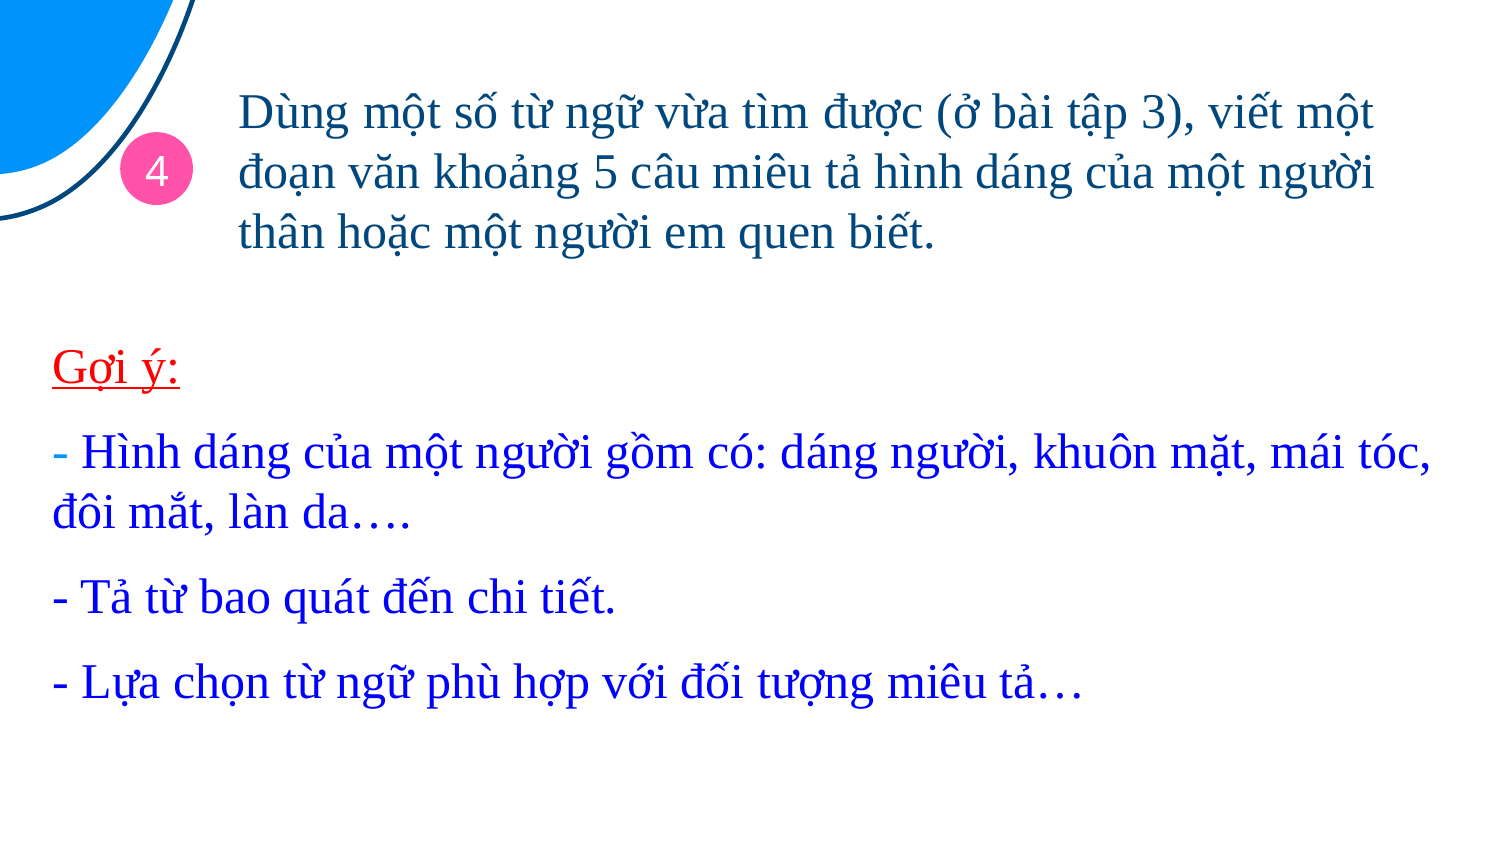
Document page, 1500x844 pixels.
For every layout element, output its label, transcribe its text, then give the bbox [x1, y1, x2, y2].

text_box [124, 186, 189, 206]
text_box Dùng một số từ ngữ vừa tìm được (ở bài tập 3), viết một đoạn văn khoảng 5 câu miêu tả hình dáng của một người thân hoặc một người em quen biết. [224, 71, 1391, 267]
text_box 4 [113, 154, 202, 186]
text_box Gợi ý: - Hình dáng của một người gồm có: dáng người, khuôn mặt, mái tóc, đôi mắt, làn da…. - Tả từ bao quát đến chi tiết. - Lựa chọn từ ngữ phù hợp với đối tượng miêu tả… [37, 326, 1463, 716]
text_box [123, 132, 190, 154]
